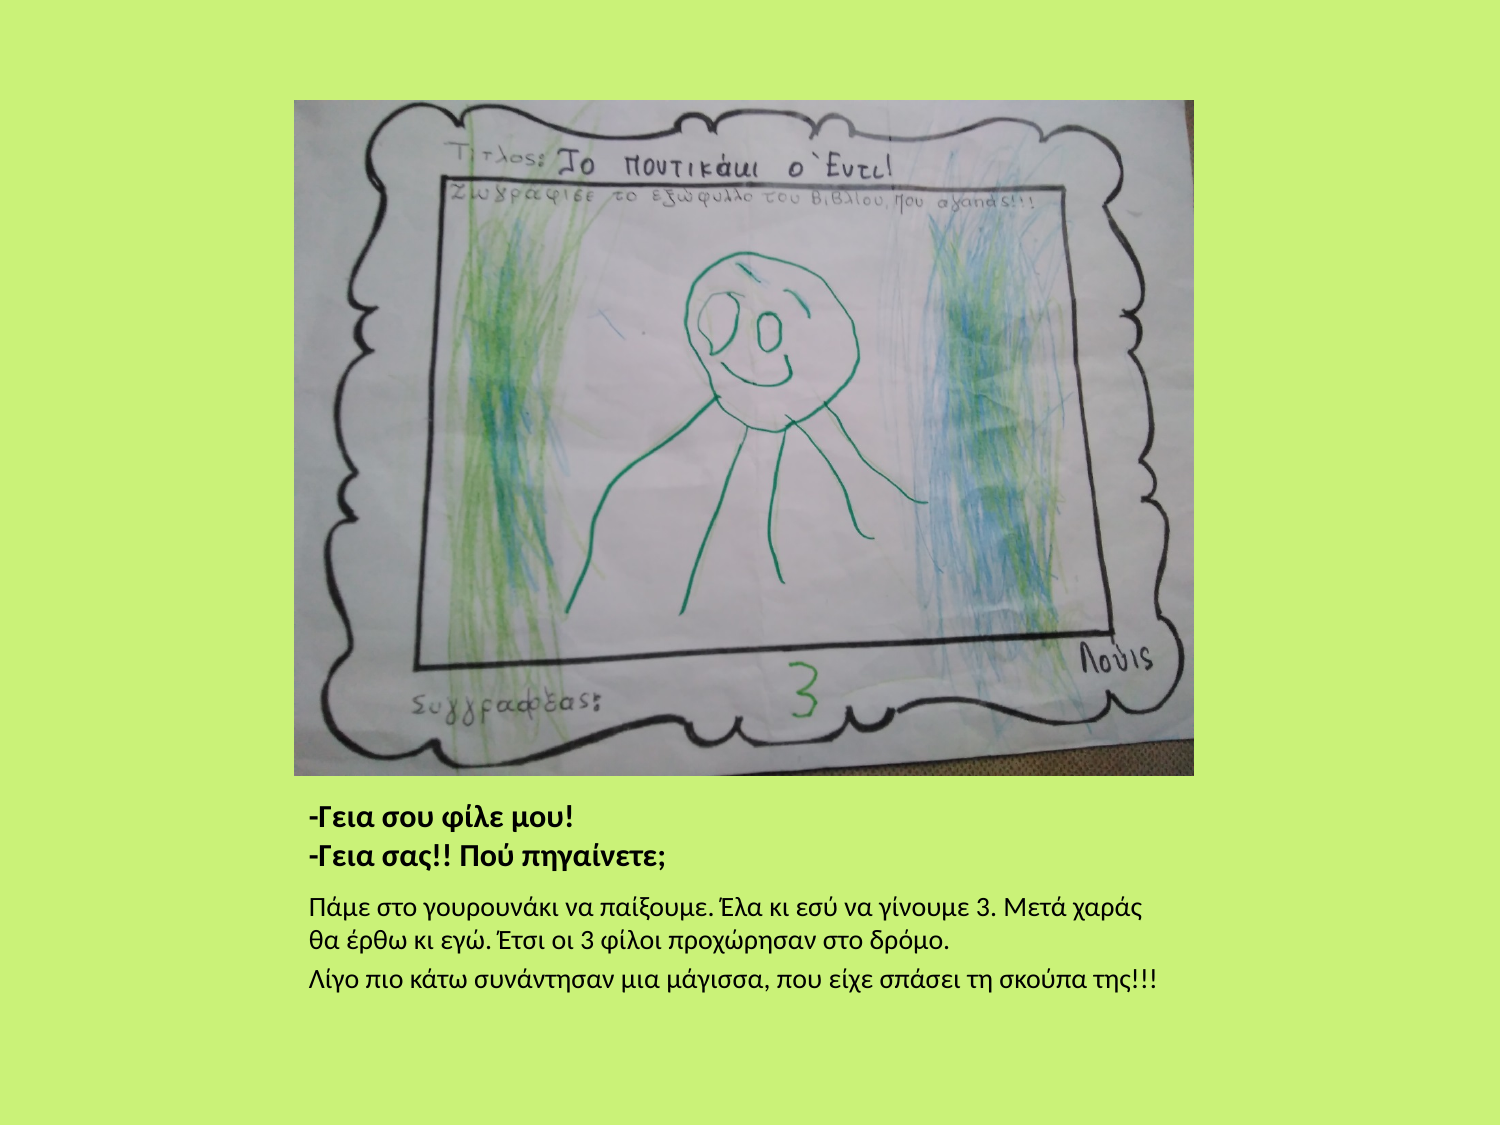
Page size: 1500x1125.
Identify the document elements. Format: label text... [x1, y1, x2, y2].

picture [293, 100, 1195, 776]
title -Γεια σου φίλε μου! -Γεια σας!! Πού πηγαίνετε; [294, 787, 1194, 880]
list Πάμε στο γουρουνάκι να παίξουμε. Έλα κι εσύ να γίνουμε 3. Μετά χαράς θα έρθω κι εγώ. Έτσι οι 3 φίλοι προχώρησαν στο δρόμο. Λίγο πιο κάτω συνάντησαν μια μάγισσα, που είχε σπάσει τη σκούπα της!!! [294, 880, 1194, 1013]
